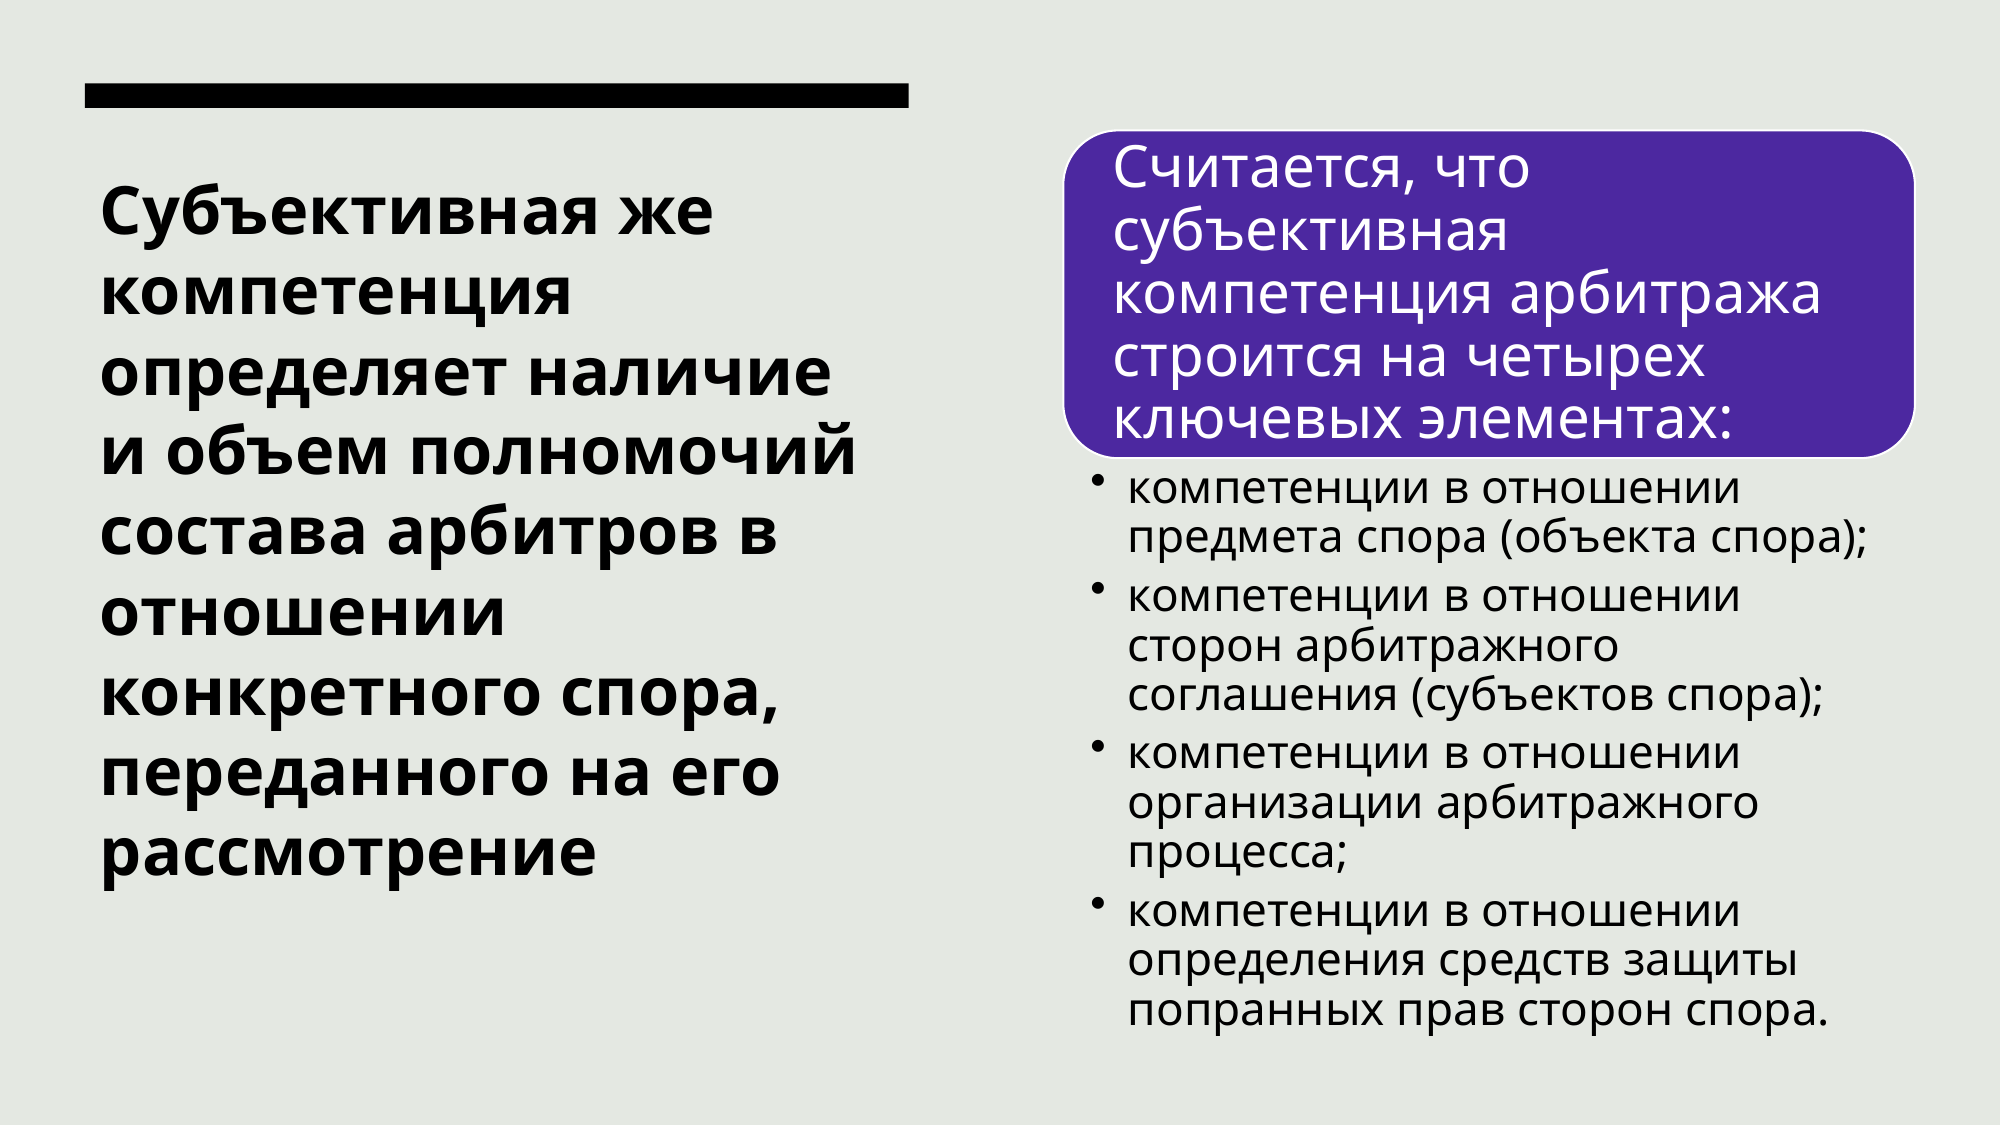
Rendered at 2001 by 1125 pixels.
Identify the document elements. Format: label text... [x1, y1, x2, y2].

title Субъективная же компетенция определяет наличие и объем полномочий состава арбитров в отношении конкретного спора, переданного на его рассмотрение [84, 160, 909, 960]
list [1063, 118, 1915, 1022]
